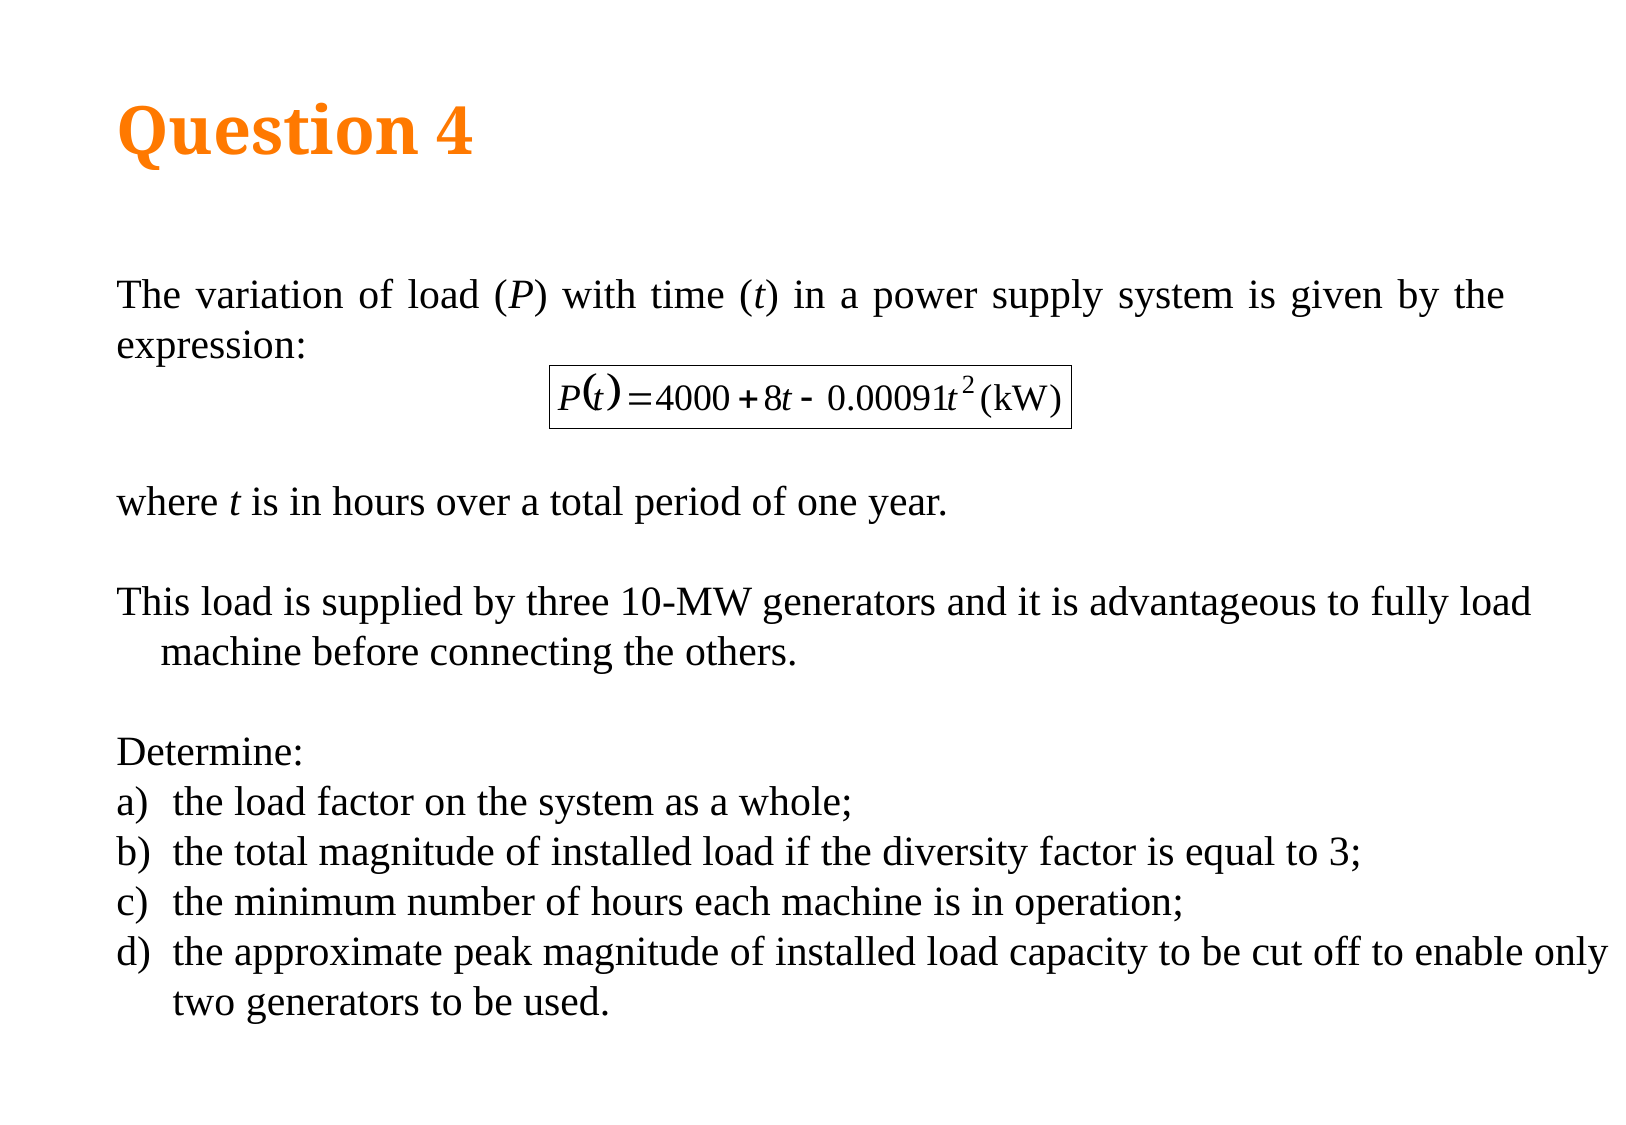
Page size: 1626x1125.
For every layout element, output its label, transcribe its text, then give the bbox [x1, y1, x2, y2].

text_box where t is in hours over a total period of one year. This load is supplied by three 10-MW generators and it is advantageous to fully load machine before connecting the others. Determine: the load factor on the system as a whole; the total magnitude of installed load if the diversity factor is equal to 3; the minimum number of hours each machine is in operation; the approximate peak magnitude of installed load capacity to be cut off to enable only two generators to be used. [101, 466, 1625, 1072]
list The variation of load (P) with time (t) in a power supply system is given by the expression: [101, 259, 1521, 466]
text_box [549, 365, 1073, 430]
title Question 4 [101, 80, 1521, 258]
